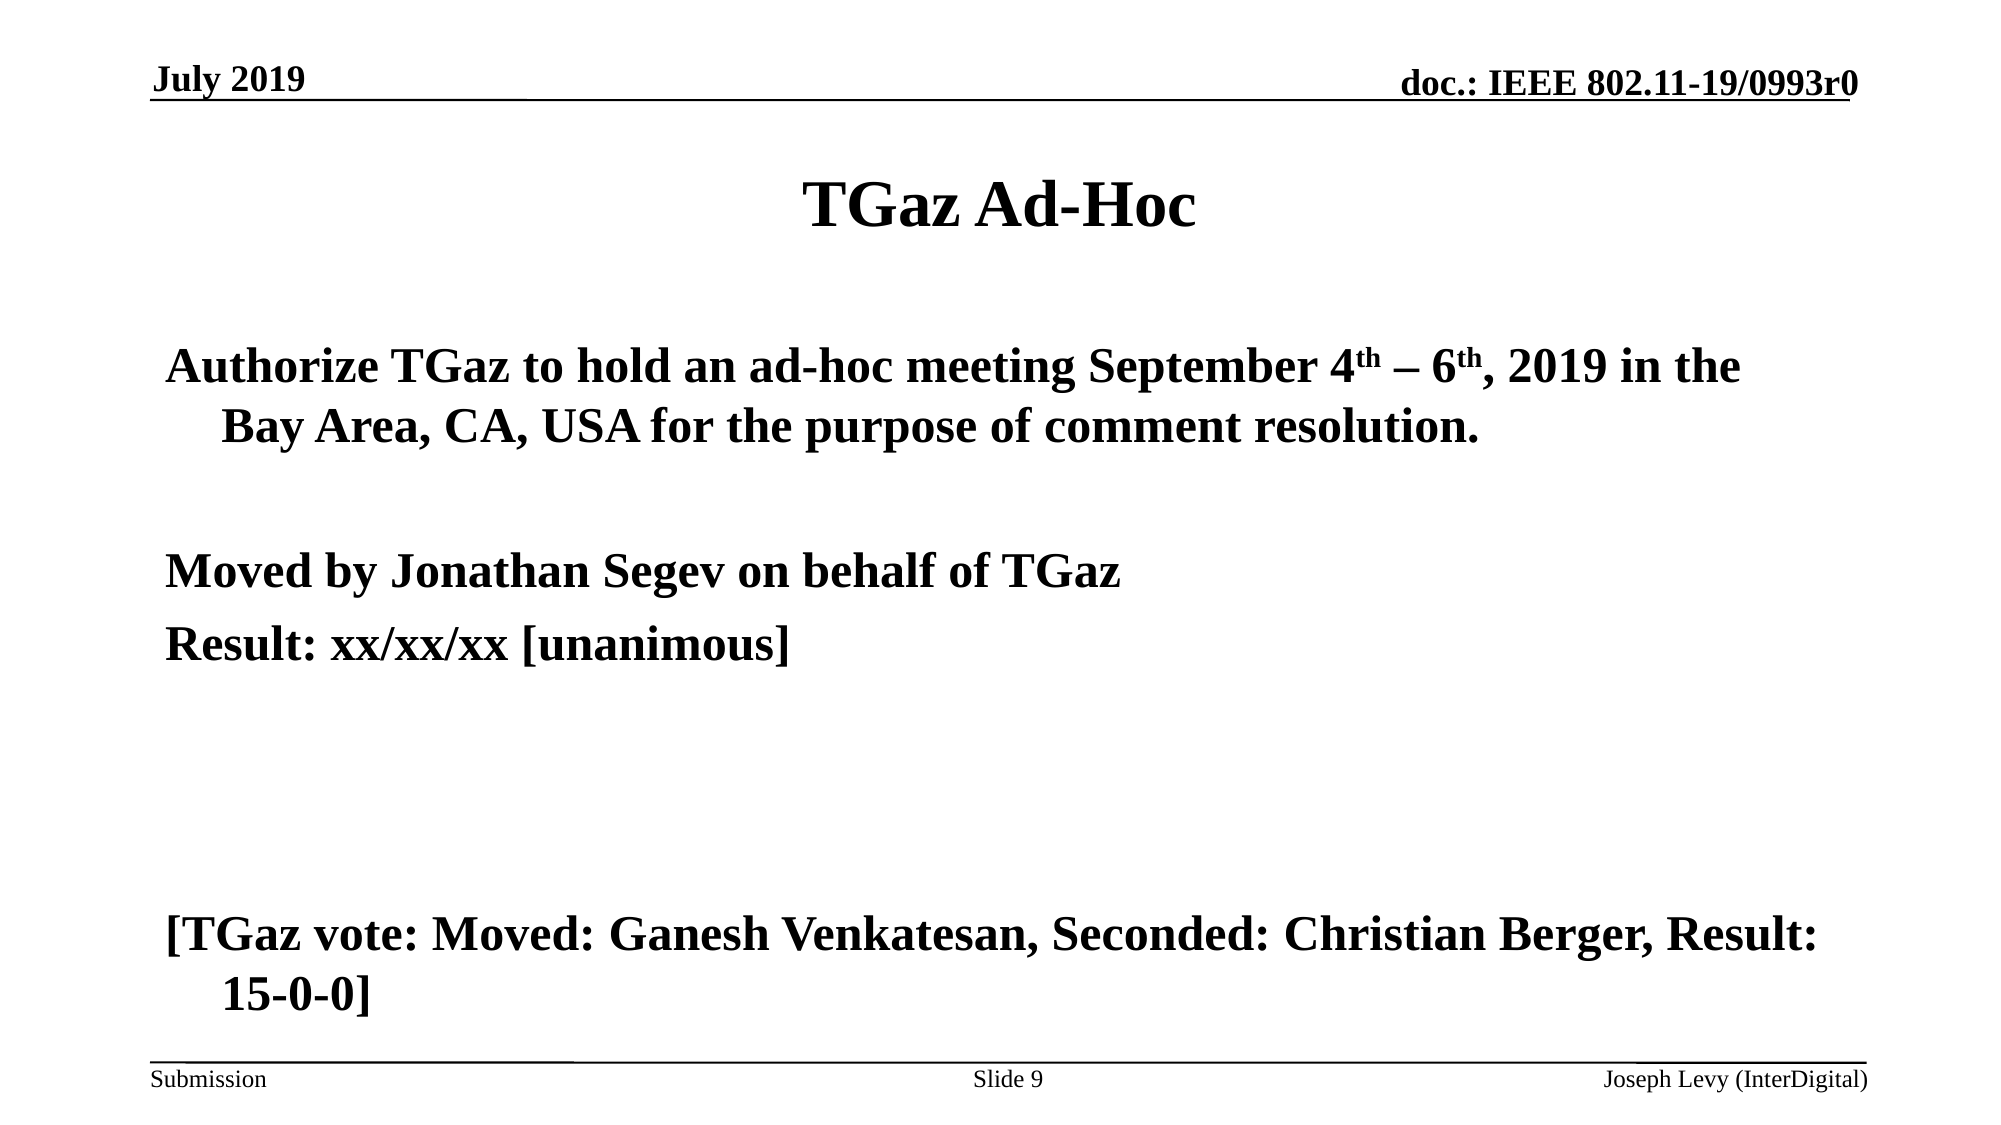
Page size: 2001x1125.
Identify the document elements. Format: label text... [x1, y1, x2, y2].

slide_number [152, 54, 563, 100]
title TGaz Ad-Hoc [149, 112, 1850, 288]
slide_number Slide 9 [950, 1061, 1067, 1123]
footer Joseph Levy (InterDigital) [1171, 1061, 1869, 1093]
list Authorize TGaz to hold an ad-hoc meeting September 4th – 6th, 2019 in the Bay Area, CA, USA for the purpose of comment resolution. Moved by Jonathan Segev on behalf of TGaz Result: xx/xx/xx [unanimous] [TGaz vote: Moved: Ganesh Venkatesan, Seconded: Christian Berger, Result: 15-0-0] [149, 324, 1850, 1063]
